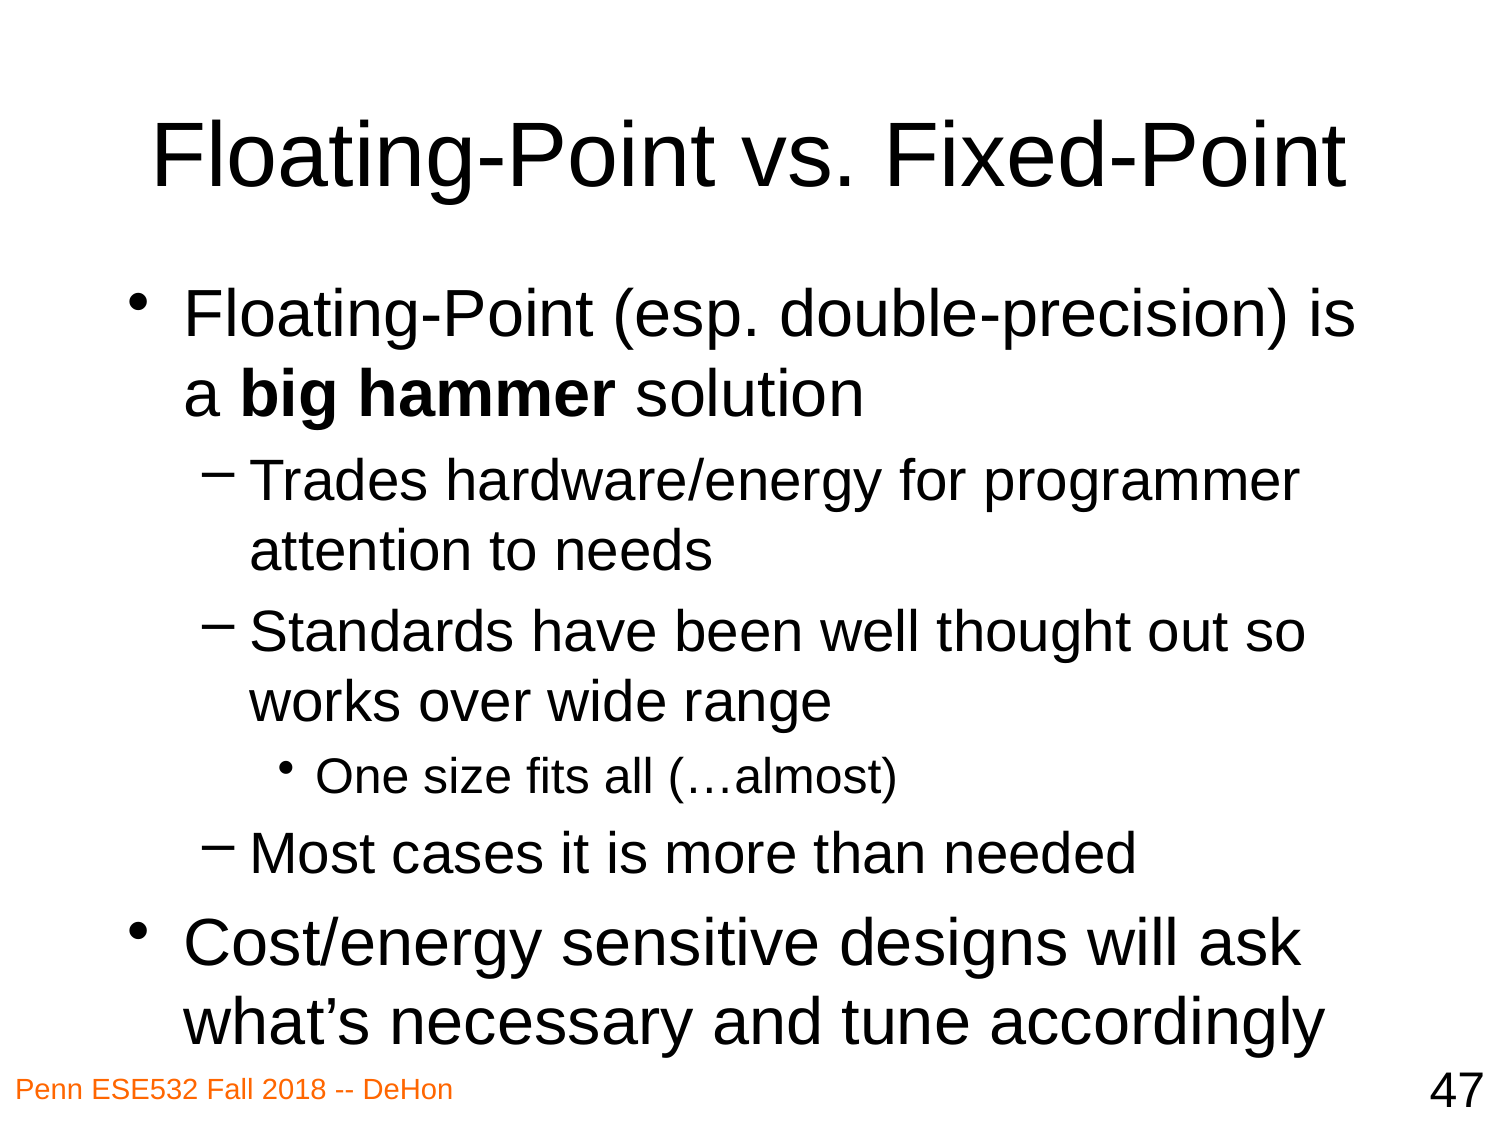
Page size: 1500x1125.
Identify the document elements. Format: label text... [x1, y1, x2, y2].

title Floating-Point vs. Fixed-Point [112, 56, 1388, 244]
list Floating-Point (esp. double-precision) is a big hammer solution Trades hardware/energy for programmer attention to needs Standards have been well thought out so works over wide range One size fits all (…almost) Most cases it is more than needed Cost/energy sensitive designs will ask what’s necessary and tune accordingly [112, 262, 1388, 938]
slide_number Penn ESE532 Fall 2018 -- DeHon [0, 1062, 576, 1125]
slide_number 47 [1187, 1049, 1500, 1125]
